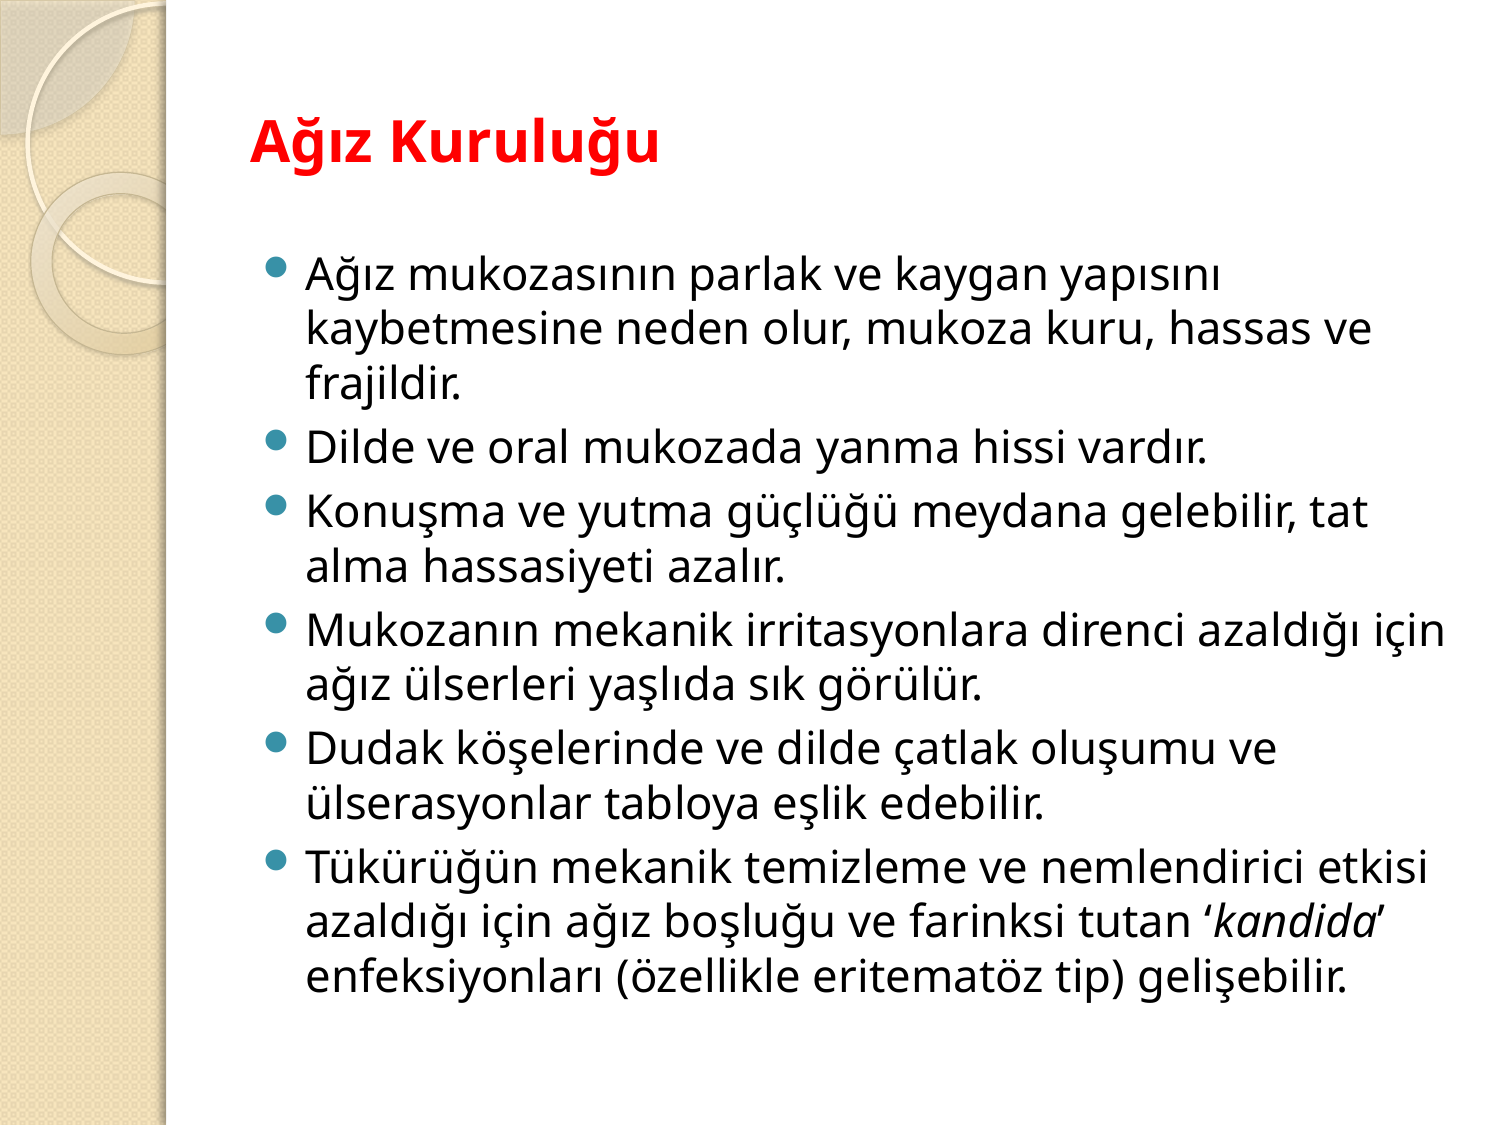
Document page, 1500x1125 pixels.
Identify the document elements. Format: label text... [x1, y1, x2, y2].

title Ağız Kuruluğu [235, 45, 1466, 233]
list Ağız mukozasının parlak ve kaygan yapısını kaybetmesine neden olur, mukoza kuru, hassas ve frajildir. Dilde ve oral mukozada yanma hissi vardır. Konuşma ve yutma güçlüğü meydana gelebilir, tat alma hassasiyeti azalır. Mukozanın mekanik irritasyonlara direnci azaldığı için ağız ülserleri yaşlıda sık görülür. Dudak köşelerinde ve dilde çatlak oluşumu ve ülserasyonlar tabloya eşlik edebilir. Tükürüğün mekanik temizleme ve nemlendirici etkisi azaldığı için ağız boşluğu ve farinksi tutan ‘kandida’ enfeksiyonları (özellikle eritematöz tip) gelişebilir. [235, 237, 1466, 1025]
